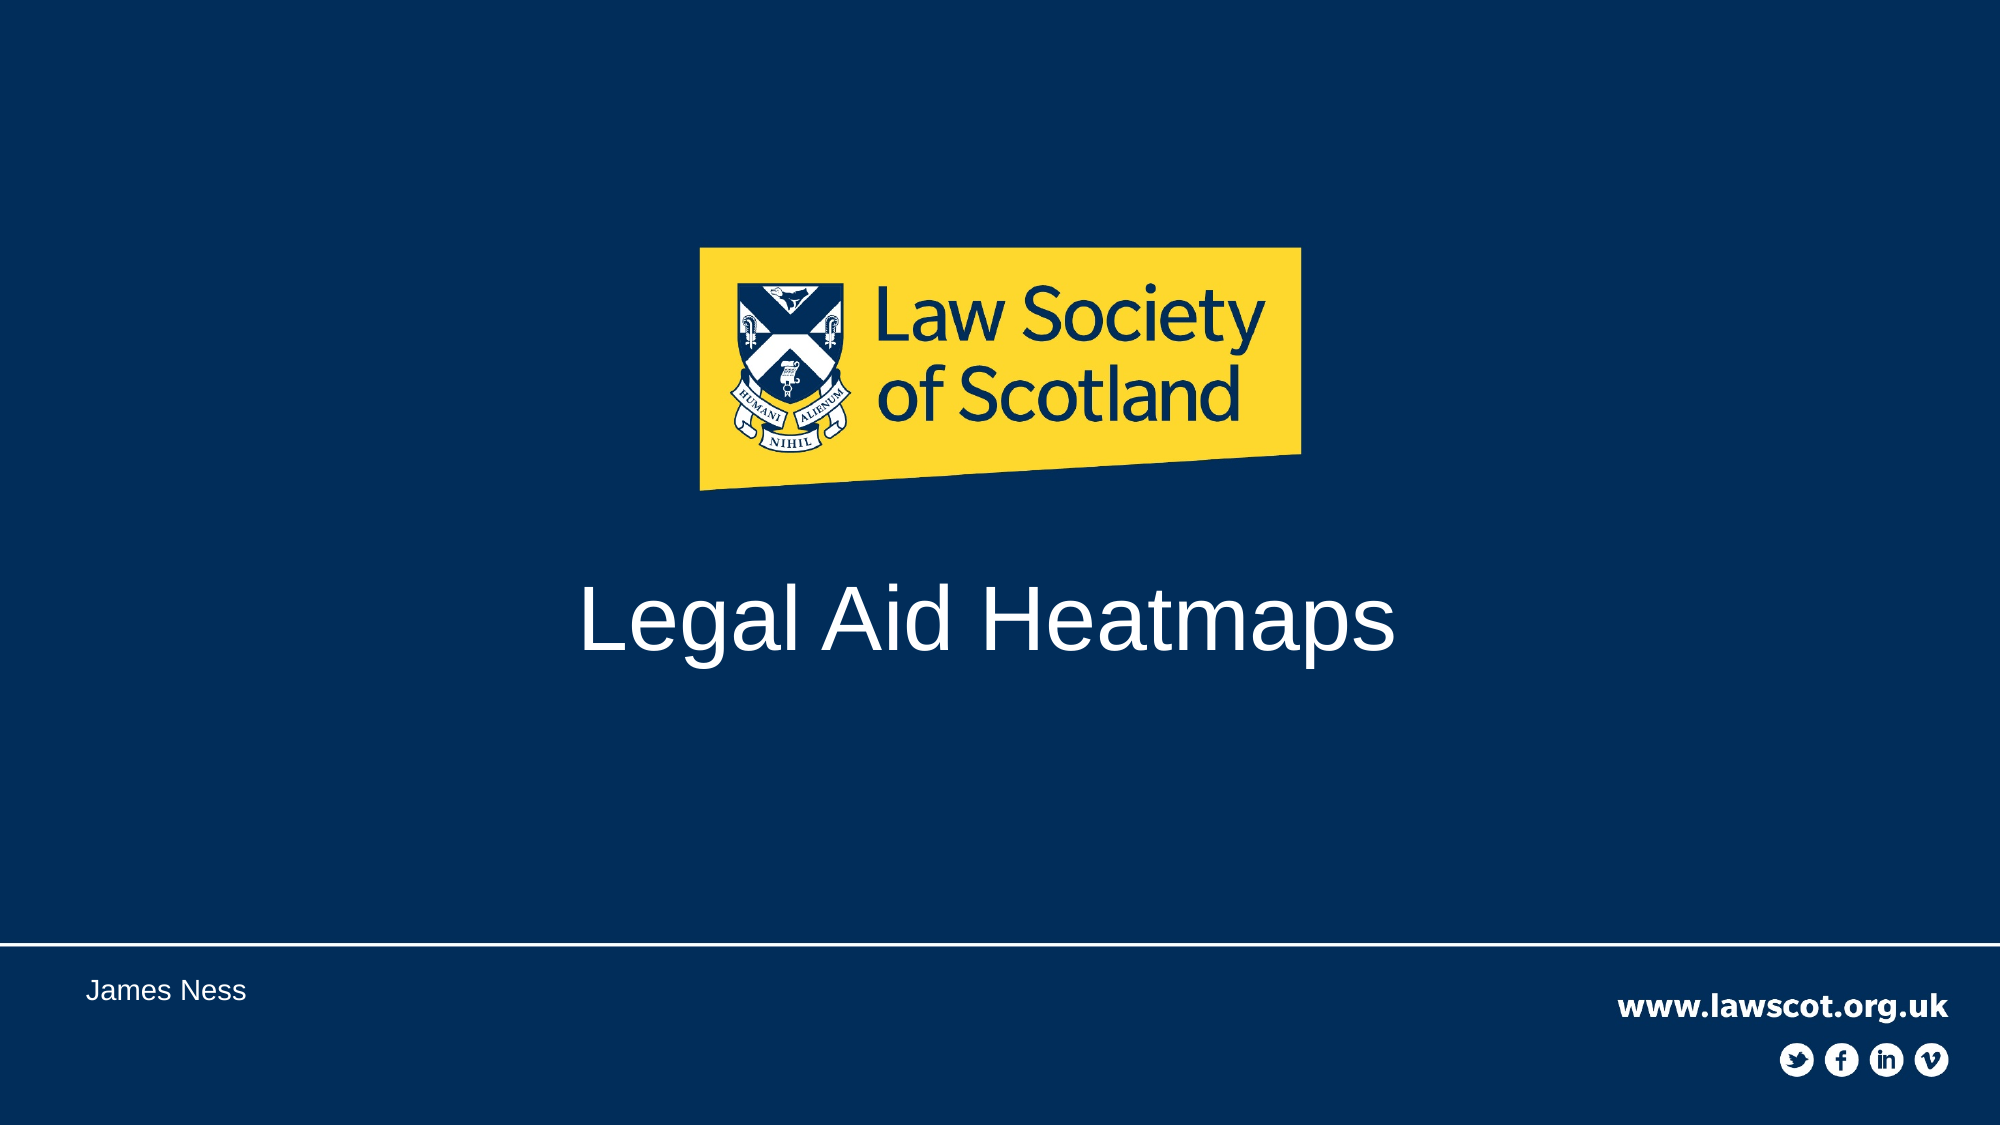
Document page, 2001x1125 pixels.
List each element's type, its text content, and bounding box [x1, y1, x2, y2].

list James Ness [70, 964, 544, 1107]
picture [0, 0, 2000, 1125]
list Legal Aid Heatmaps [373, 550, 1603, 776]
